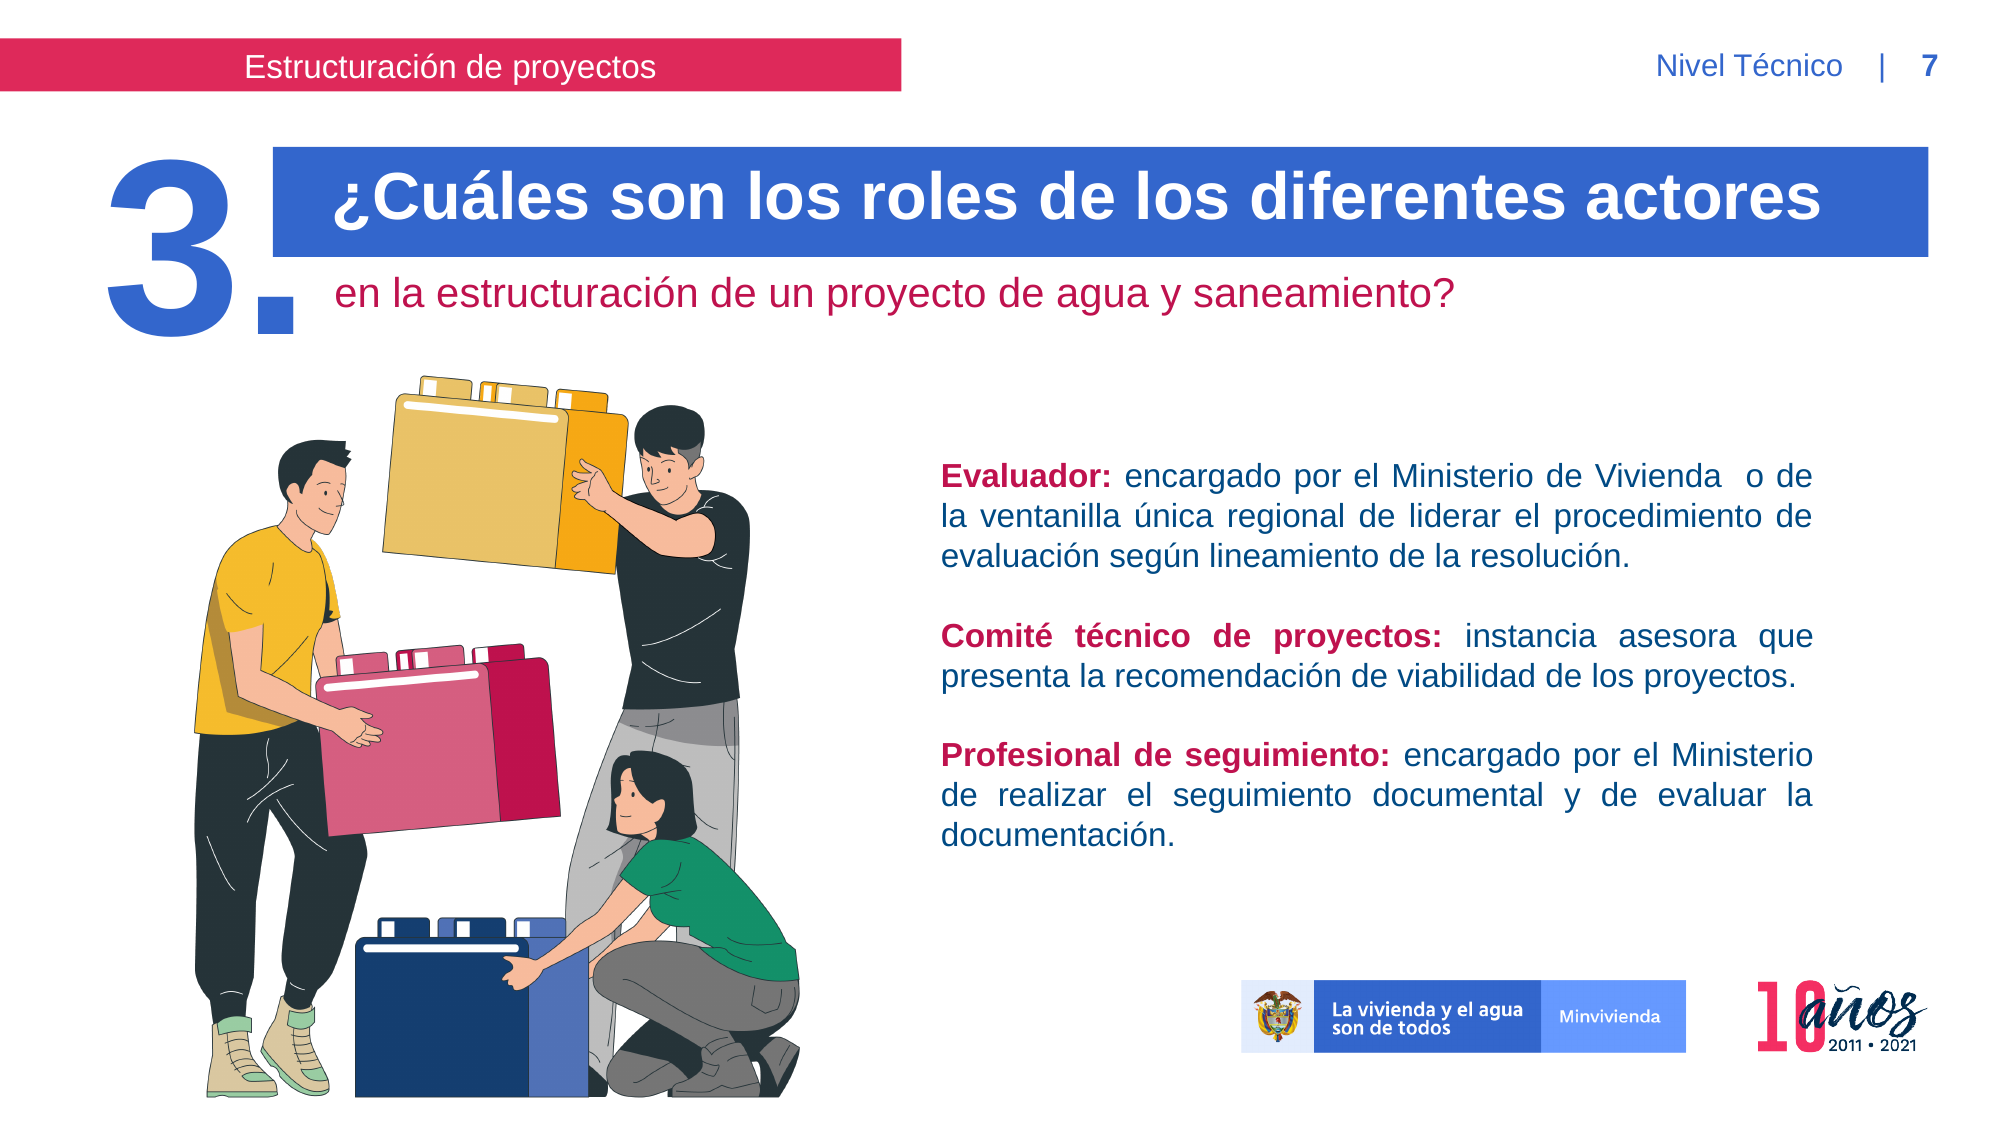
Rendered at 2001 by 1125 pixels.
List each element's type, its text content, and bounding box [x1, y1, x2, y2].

text_box Evaluador: encargado por el Ministerio de Vivienda o de la ventanilla única regional de liderar el procedimiento de evaluación según lineamiento de la resolución. Comité técnico de proyectos: instancia asesora que presenta la recomendación de viabilidad de los proyectos. Profesional de seguimiento: encargado por el Ministerio de realizar el seguimiento documental y de evaluar la documentación. [926, 446, 1829, 861]
text_box ¿Cuáles son los roles de los diferentes actores [272, 146, 1929, 258]
text_box en la estructuración de un proyecto de agua y saneamiento? [319, 258, 1643, 324]
text_box 3. [87, 92, 371, 393]
picture [170, 349, 824, 1125]
text_box Estructuración de proyectos [0, 37, 902, 92]
picture [1168, 906, 2000, 1125]
text_box Nivel Técnico | 7 [1506, 38, 1954, 91]
